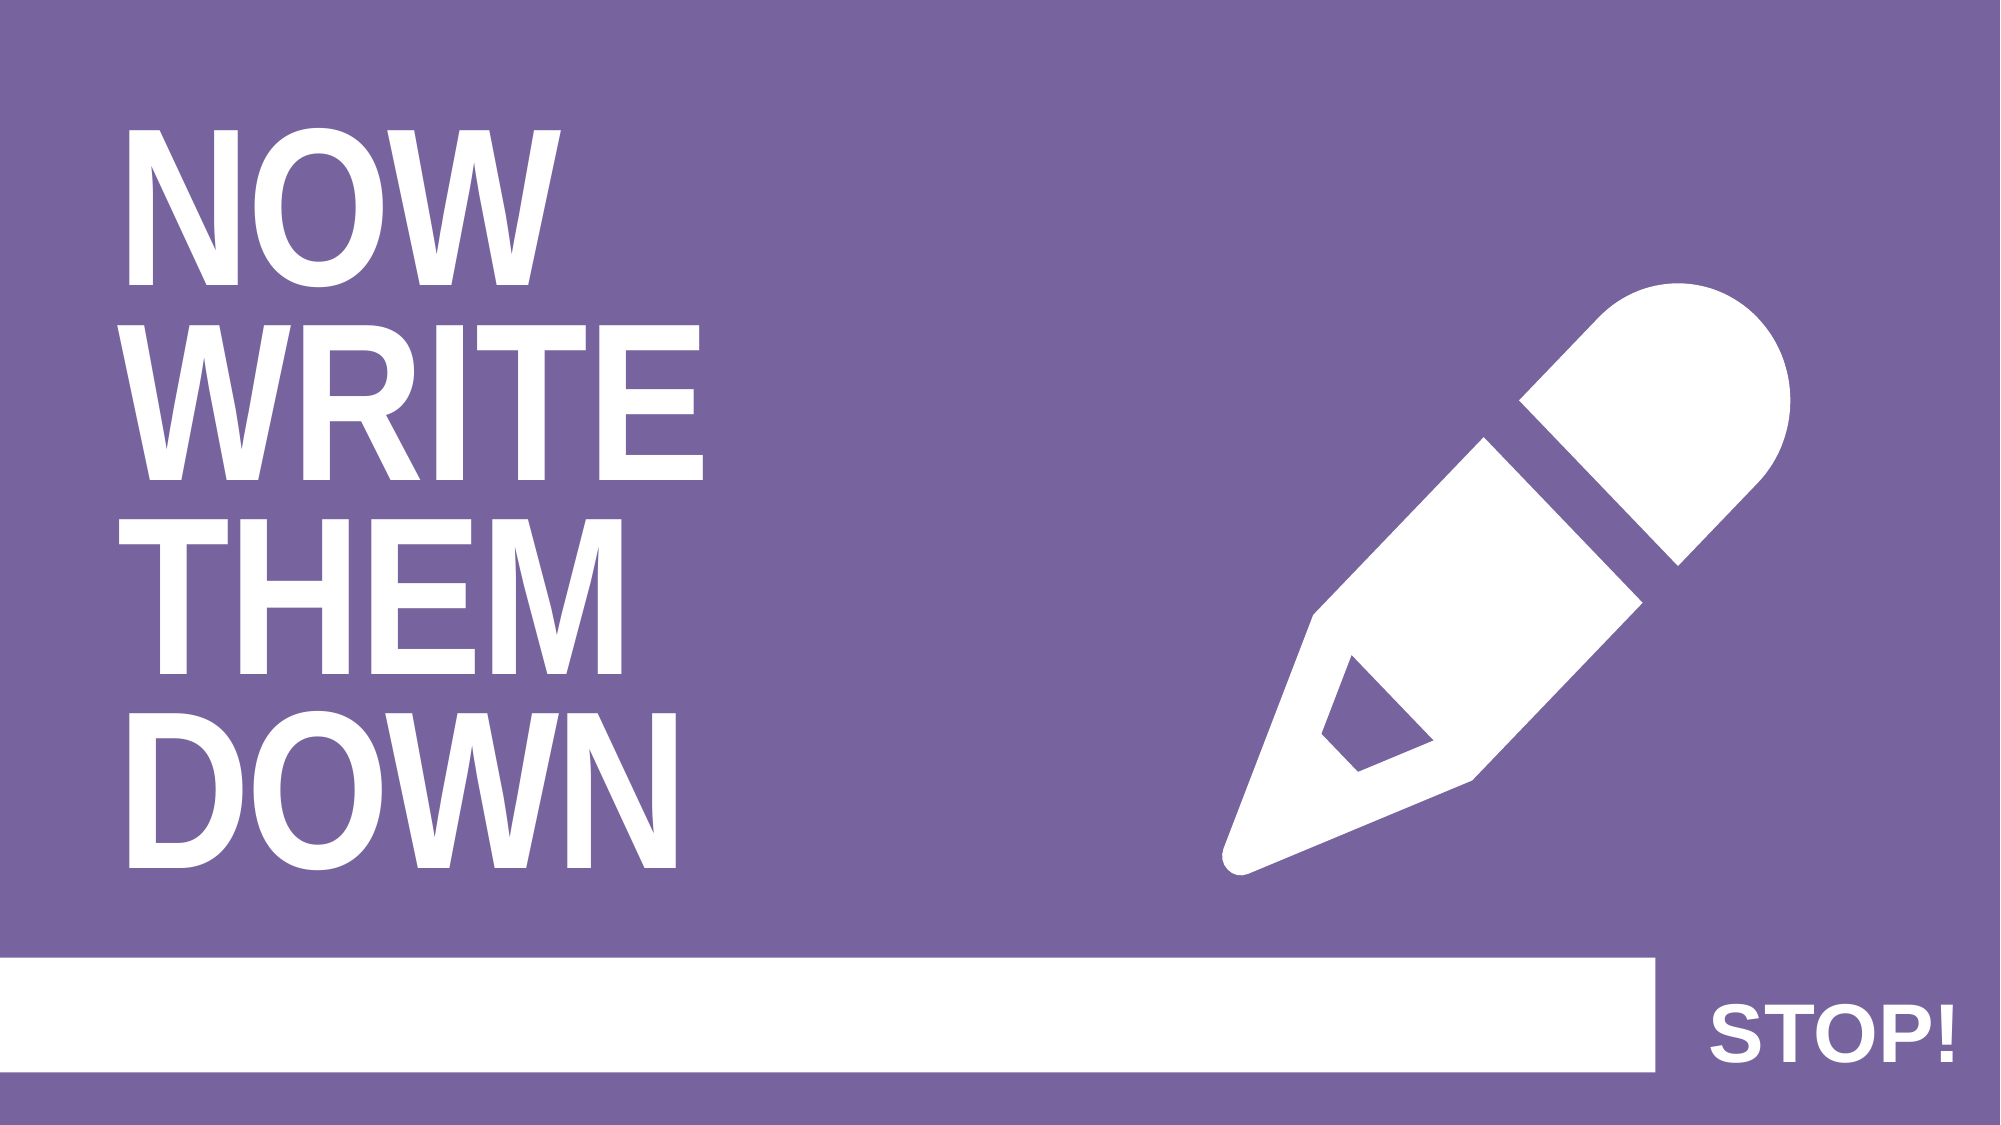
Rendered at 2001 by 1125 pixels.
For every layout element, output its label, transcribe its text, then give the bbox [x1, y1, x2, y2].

text_box STOP! [1706, 959, 2000, 1080]
text_box NOW WRITE THEM DOWN [115, 12, 1102, 908]
text_box [1222, 437, 1643, 876]
text_box [1519, 283, 1791, 566]
text_box [0, 957, 1656, 1073]
